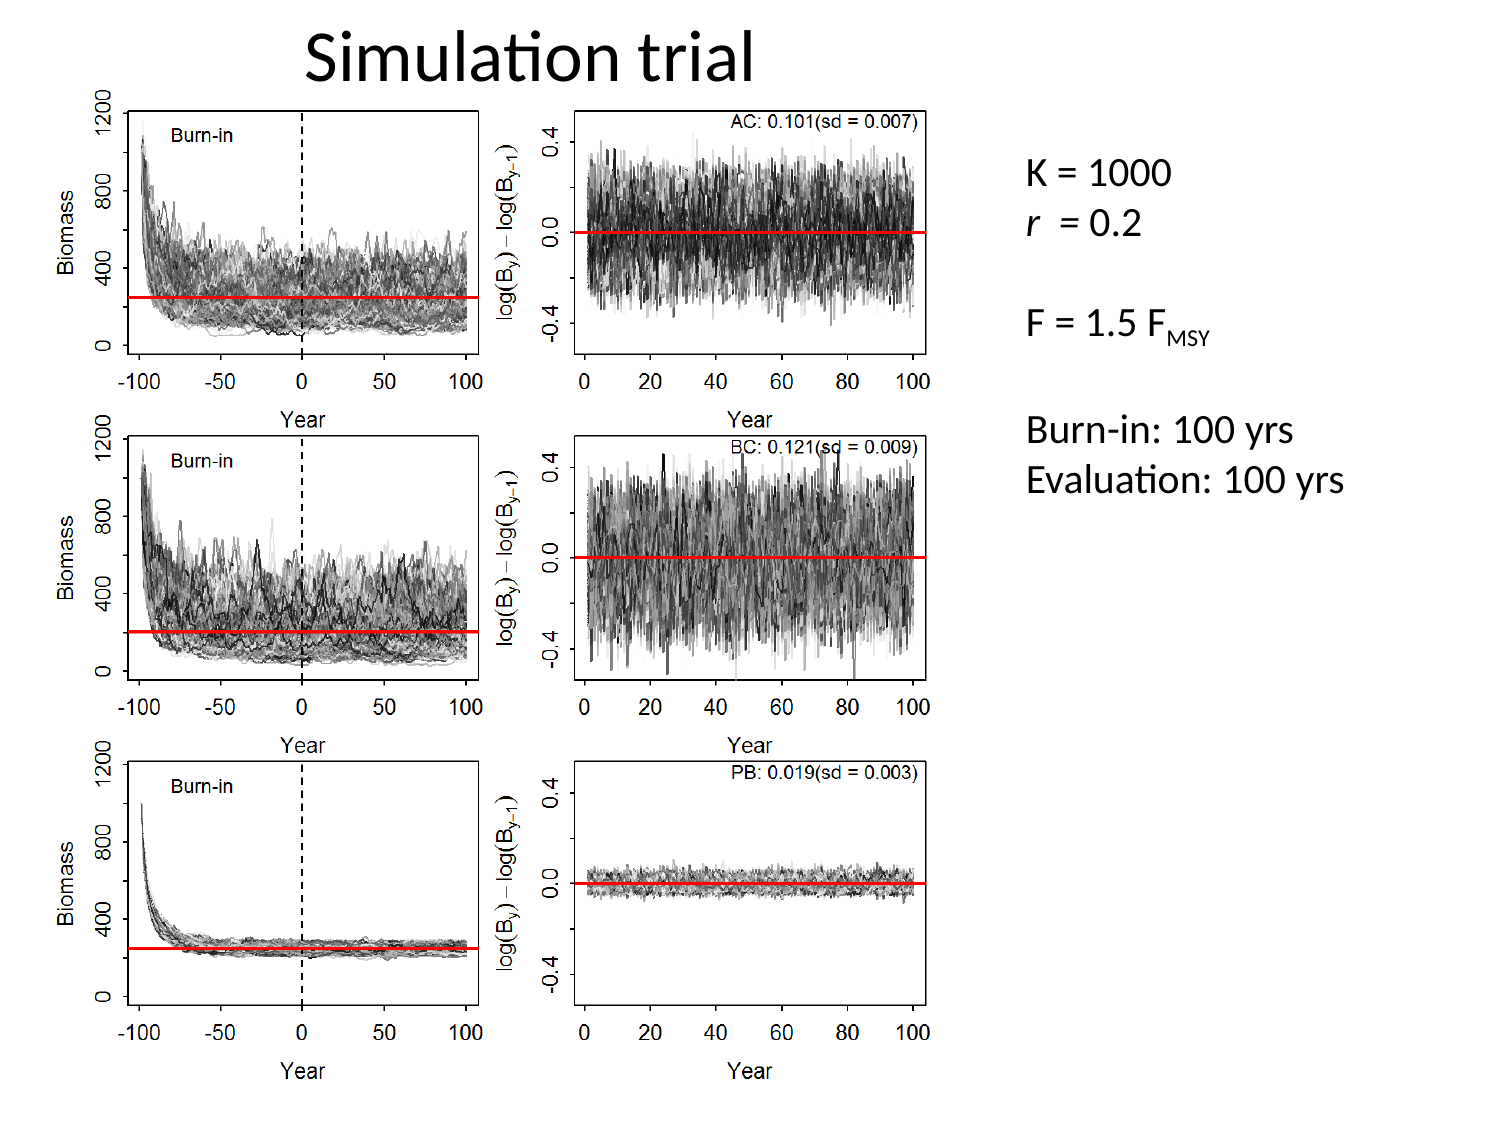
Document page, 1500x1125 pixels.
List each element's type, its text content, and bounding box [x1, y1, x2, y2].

picture [0, 77, 959, 1125]
title Simulation trial [0, 0, 1214, 104]
